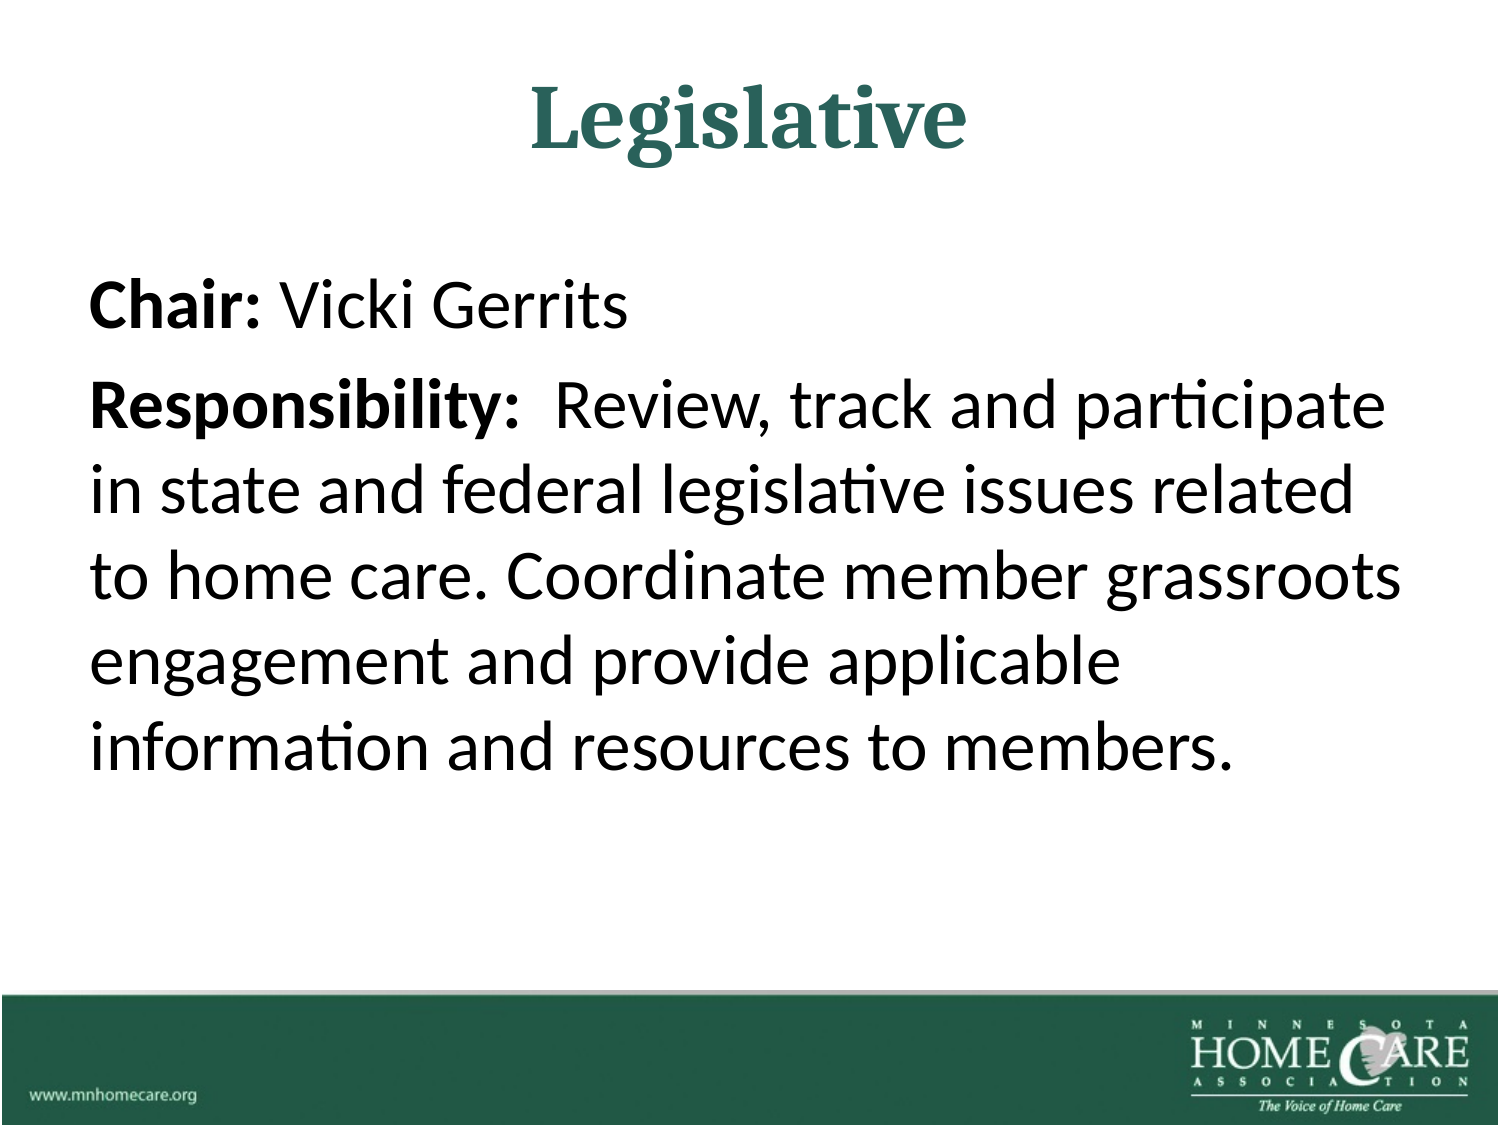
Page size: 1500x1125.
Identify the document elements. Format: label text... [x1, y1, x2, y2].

list Chair: Vicki Gerrits Responsibility: Review, track and participate in state and federal legislative issues related to home care. Coordinate member grassroots engagement and provide applicable information and resources to members. [75, 249, 1425, 980]
title Legislative [75, 50, 1425, 188]
picture [2, 990, 1498, 1125]
